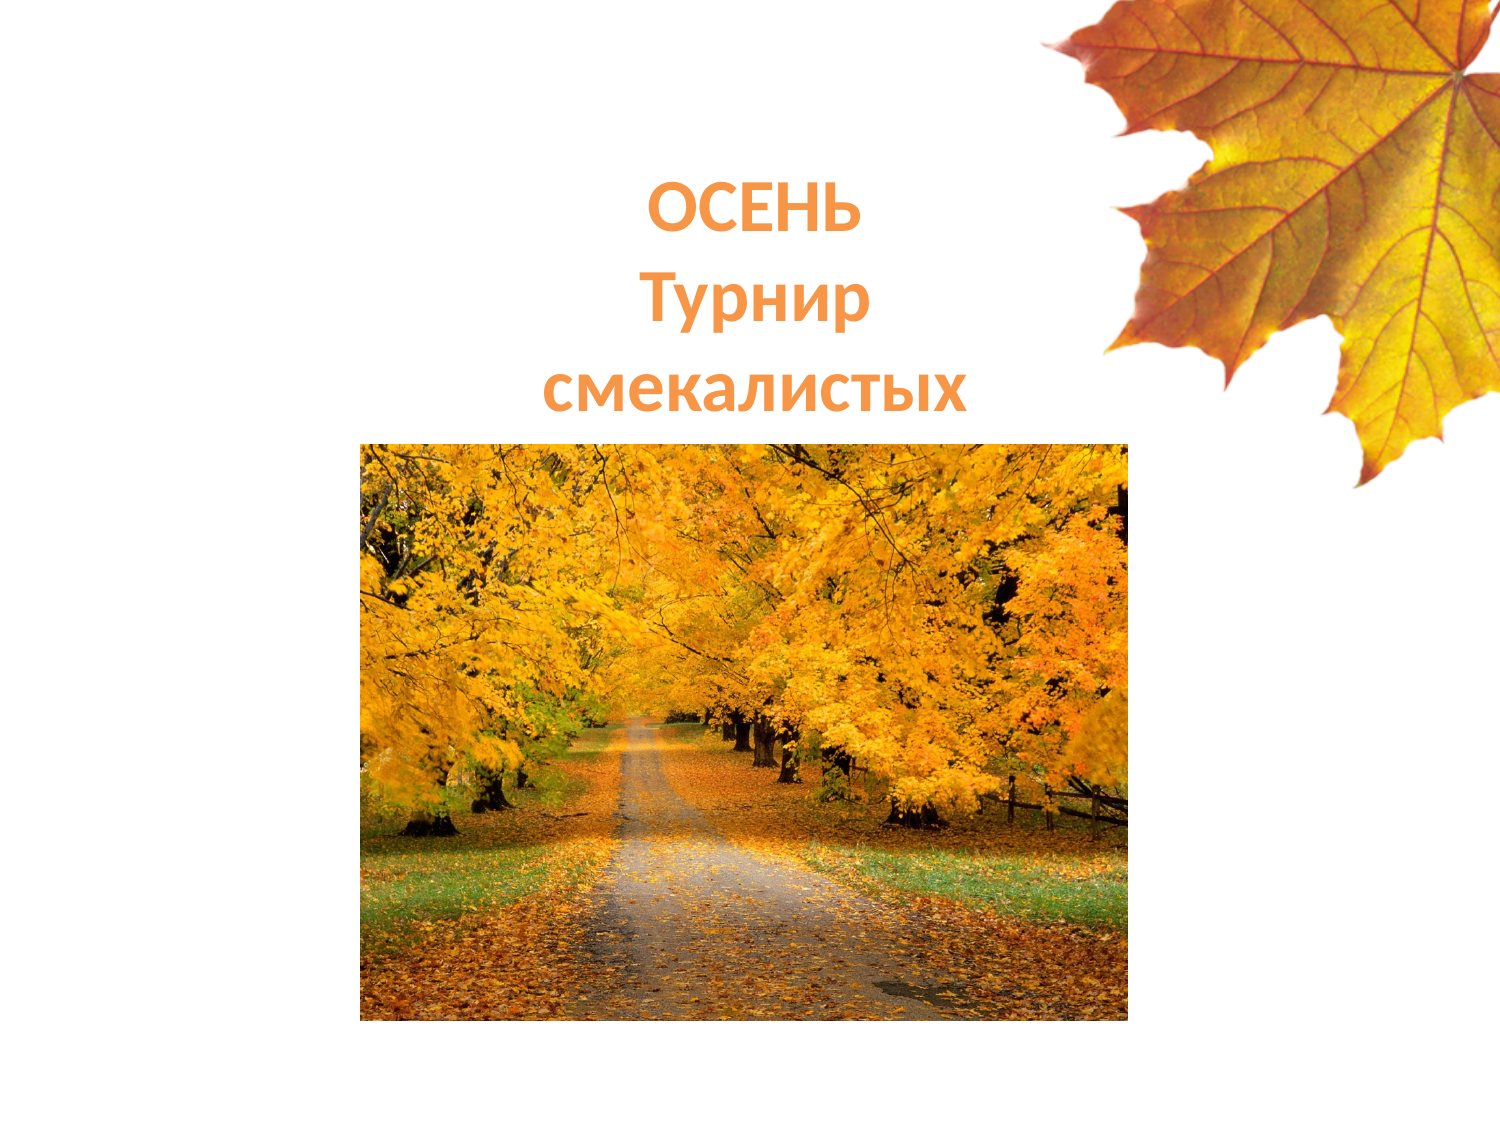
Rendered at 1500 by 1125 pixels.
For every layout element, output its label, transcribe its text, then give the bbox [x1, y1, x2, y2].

picture [359, 0, 1500, 1021]
text_box ОСЕНЬ Турнир смекалистых [442, 148, 969, 434]
